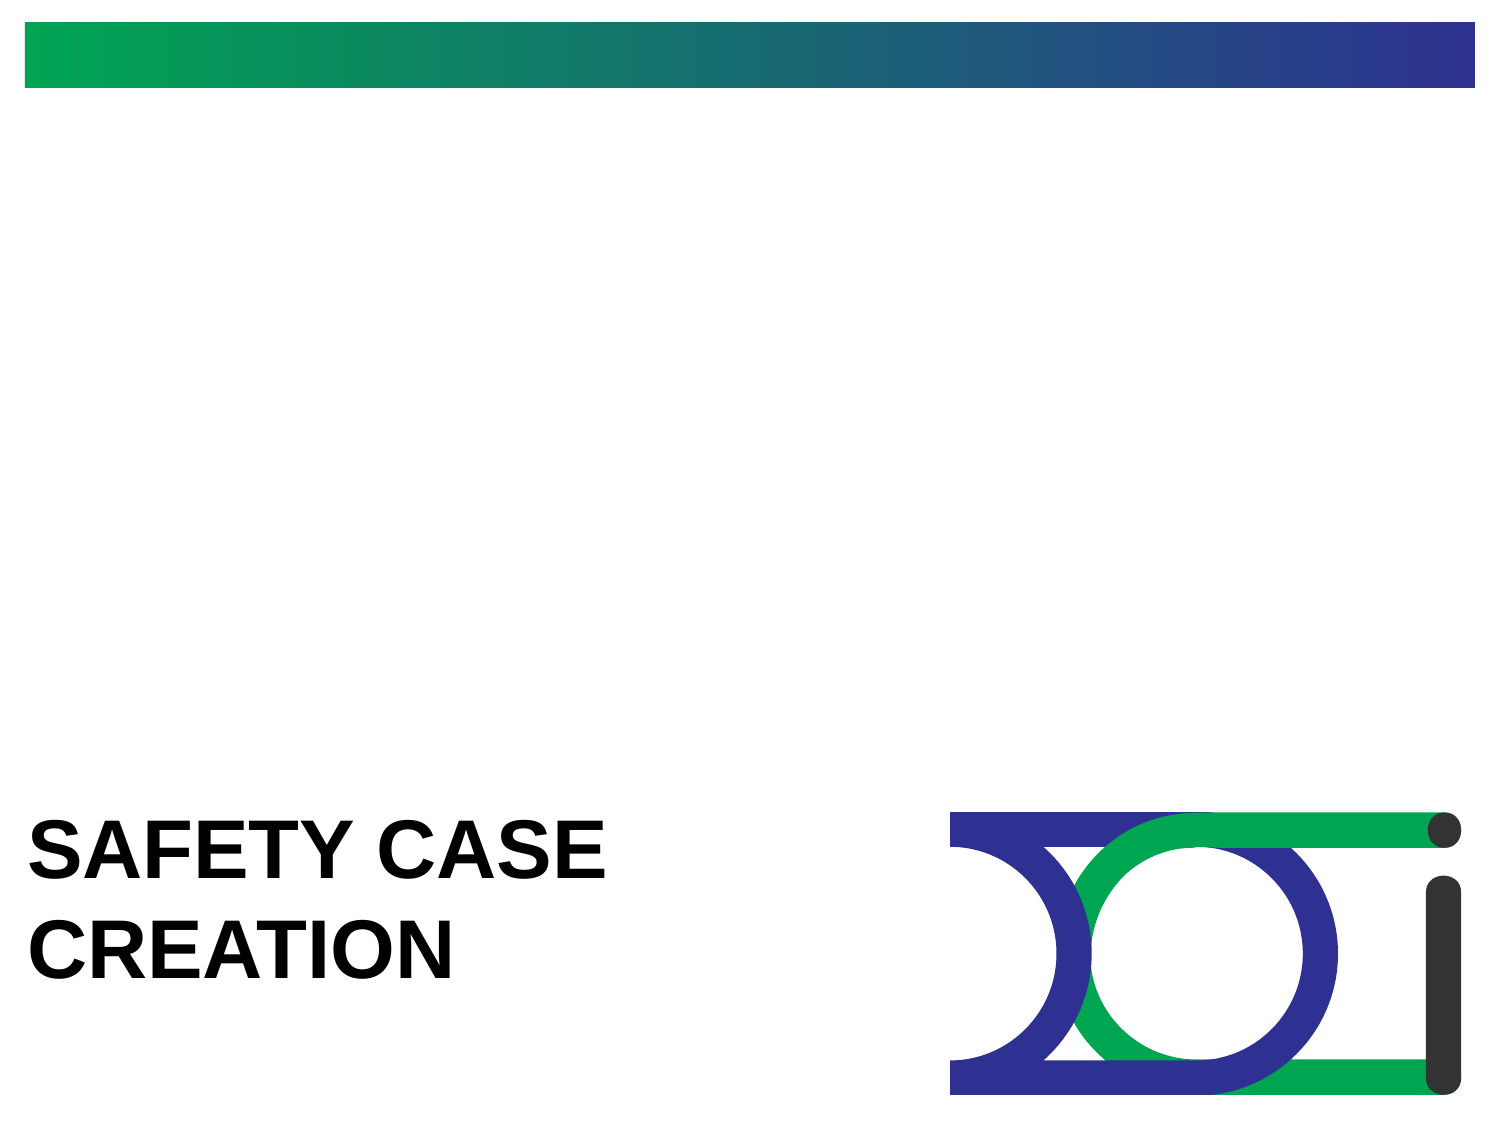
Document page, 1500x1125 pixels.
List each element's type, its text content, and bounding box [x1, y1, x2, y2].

title Safety Case Creation [12, 787, 950, 1100]
